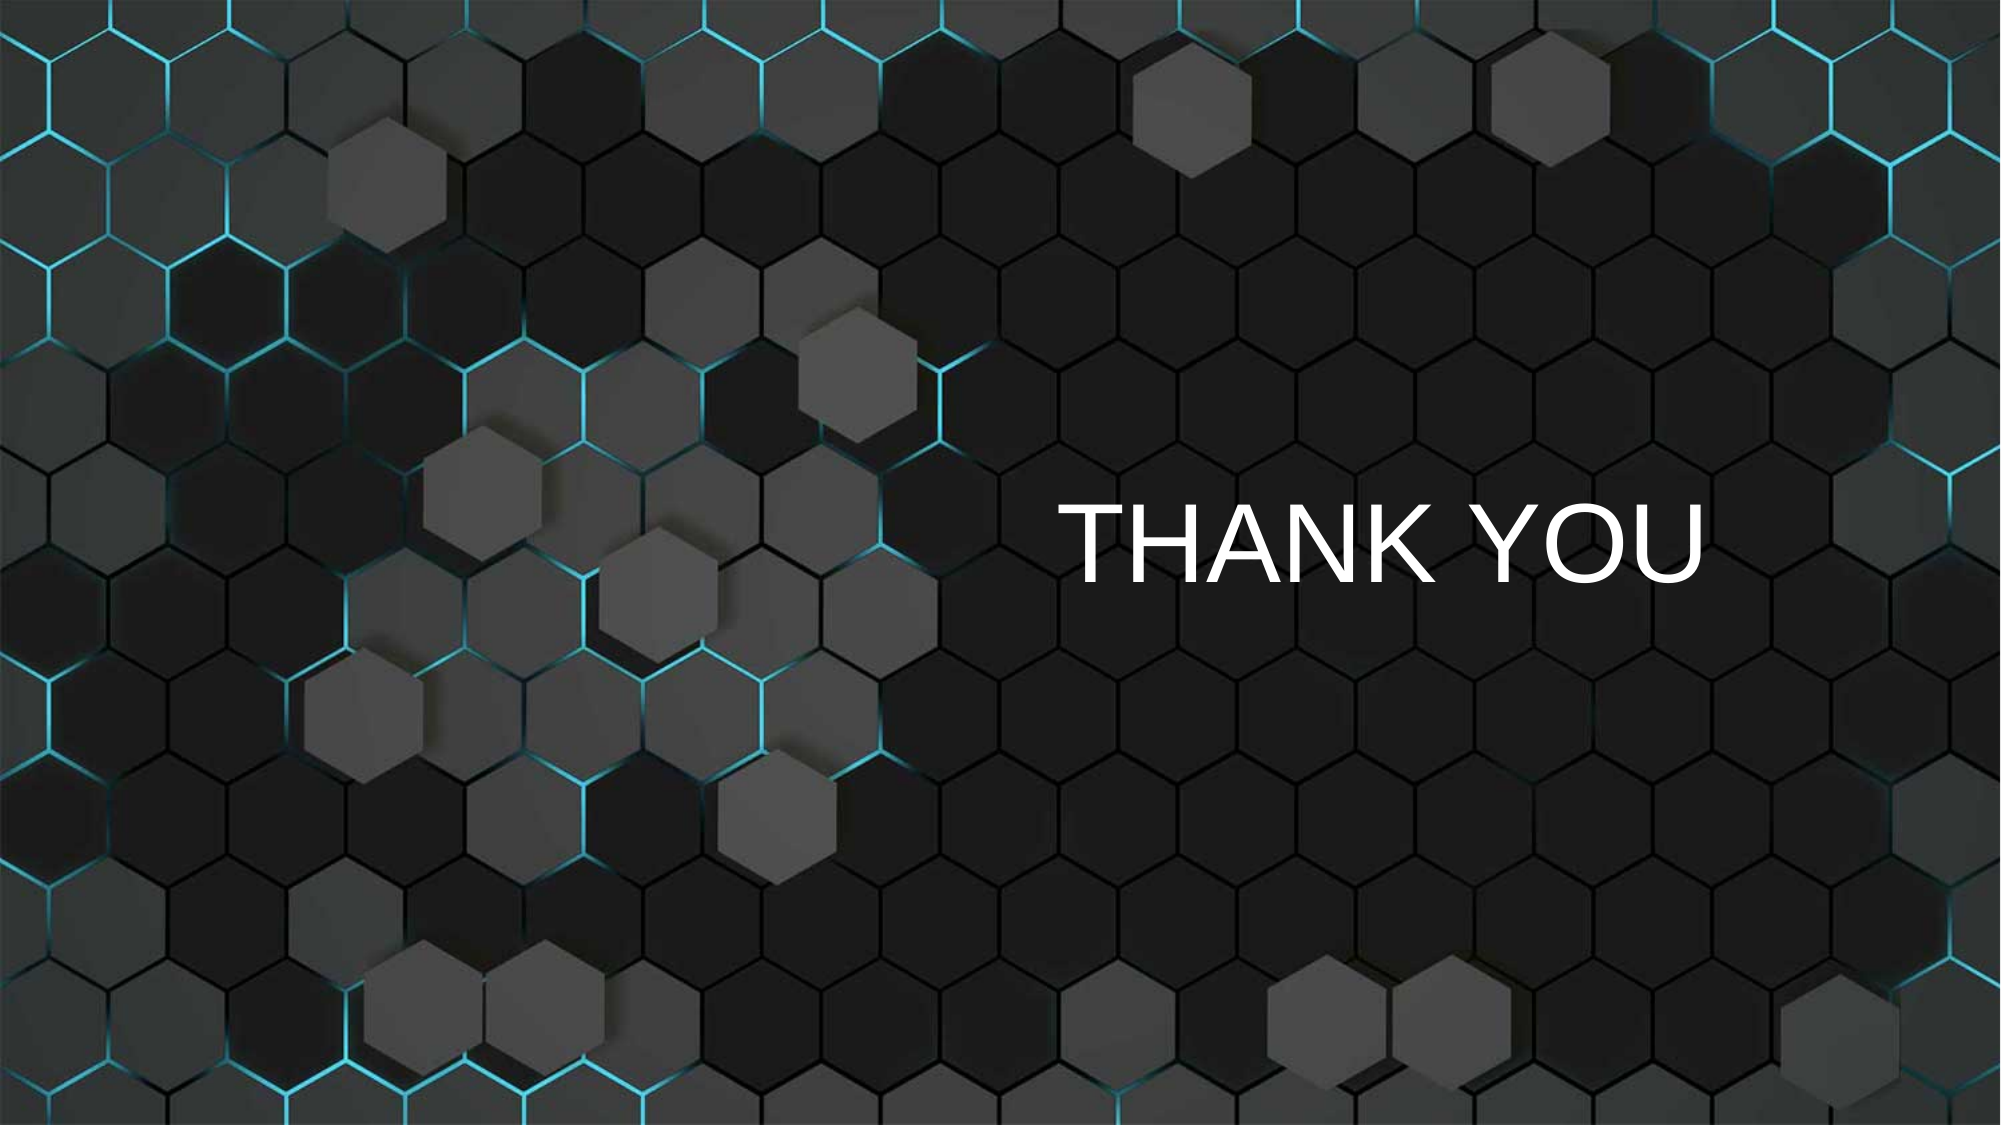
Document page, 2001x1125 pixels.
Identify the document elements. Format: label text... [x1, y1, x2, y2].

text_box THANK YOU [1041, 462, 1858, 613]
picture [0, 0, 2001, 1125]
